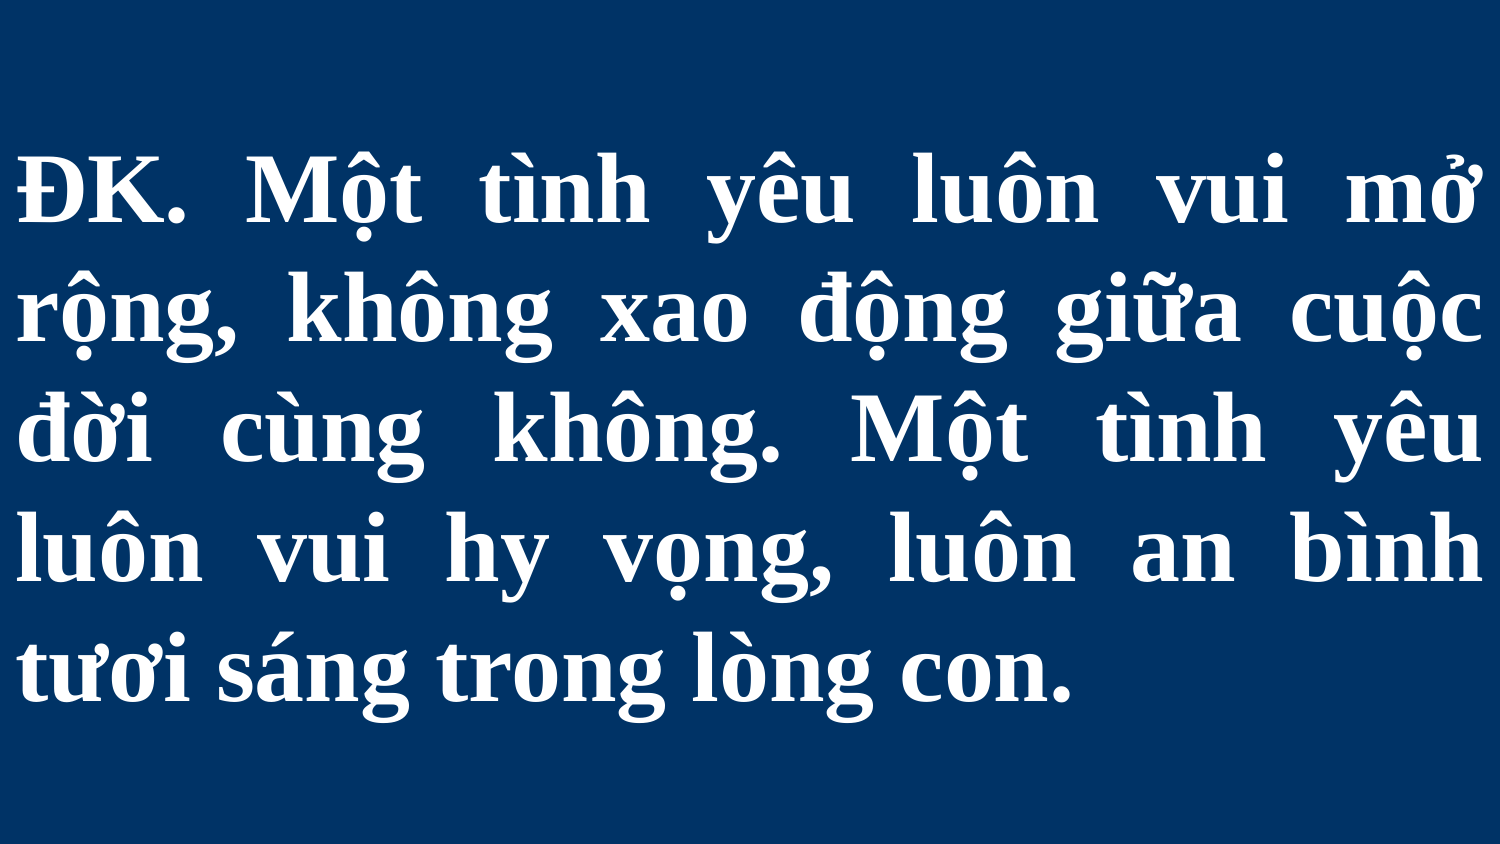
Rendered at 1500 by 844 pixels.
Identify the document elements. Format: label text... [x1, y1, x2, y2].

title ĐK. Một tình yêu luôn vui mở rộng, không xao động giữa cuộc đời cùng không. Một tình yêu luôn vui hy vọng, luôn an bình tươi sáng trong lòng con. [0, 0, 1500, 844]
